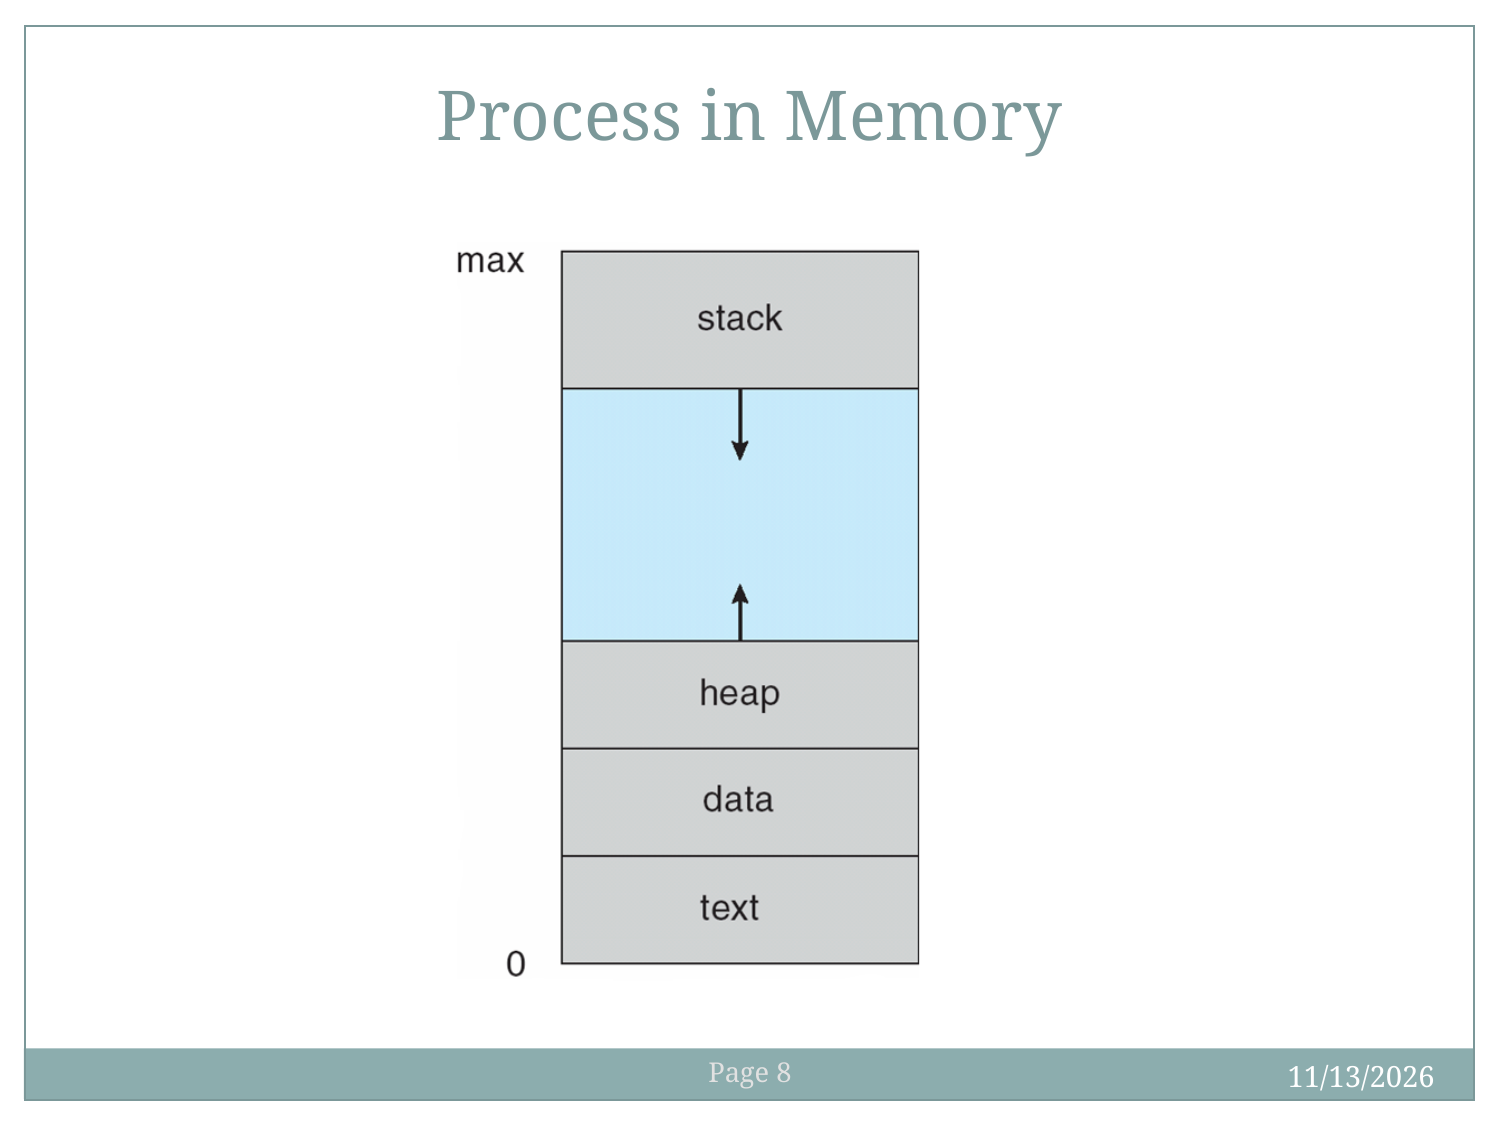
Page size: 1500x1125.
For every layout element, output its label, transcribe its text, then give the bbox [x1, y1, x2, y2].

slide_number Page 8 [699, 1037, 800, 1110]
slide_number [950, 1050, 1450, 1111]
picture [449, 233, 928, 989]
title Process in Memory [49, 37, 1450, 162]
